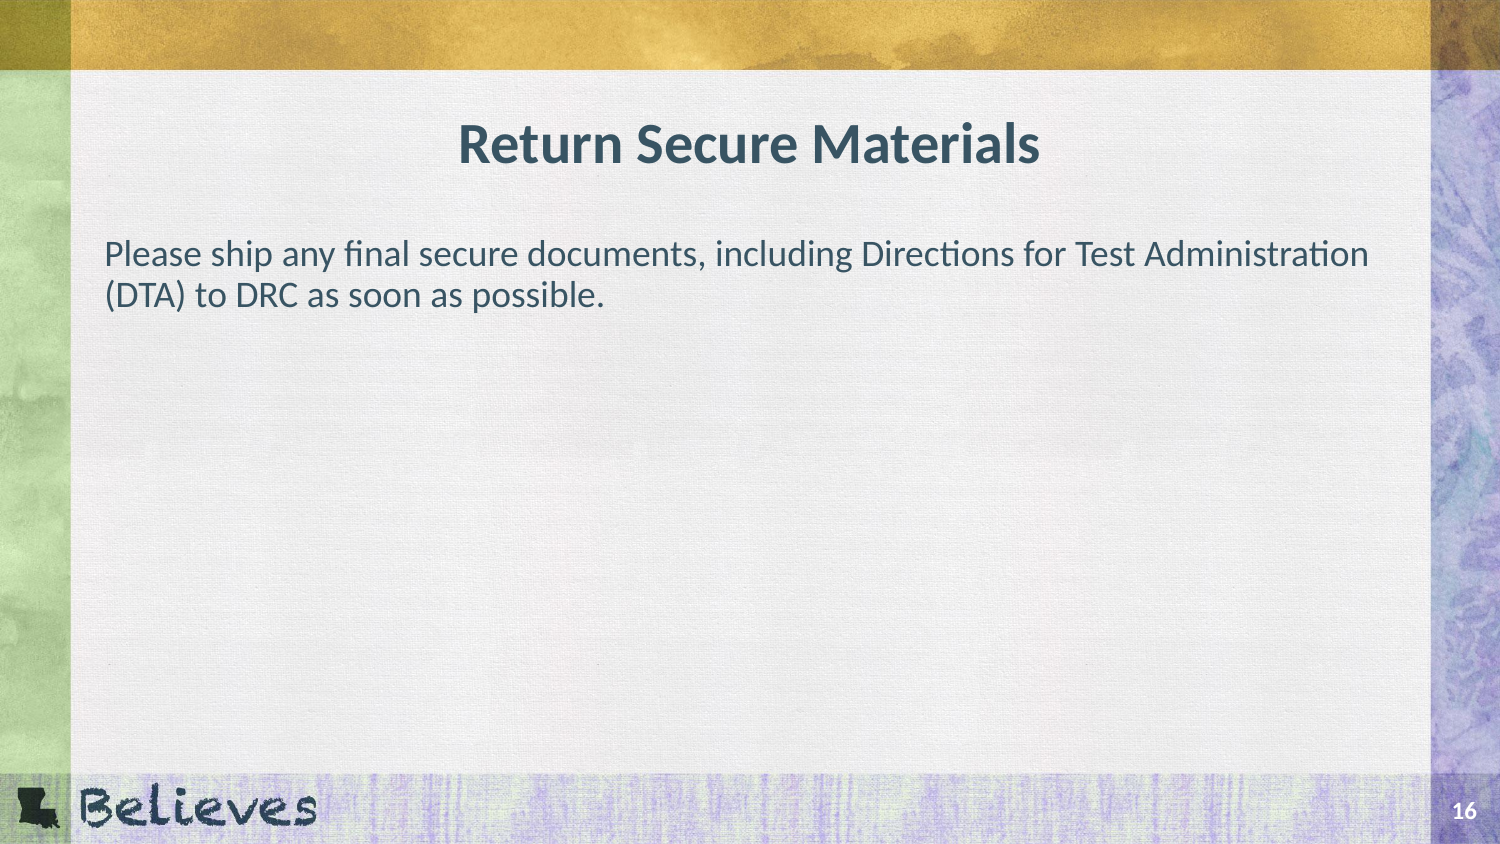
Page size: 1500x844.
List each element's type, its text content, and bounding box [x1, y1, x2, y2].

list Please ship any final secure documents, including Directions for Test Administration (DTA) to DRC as soon as possible. [70, 219, 1430, 771]
picture [0, 0, 1500, 844]
title Return Secure Materials [70, 69, 1430, 219]
